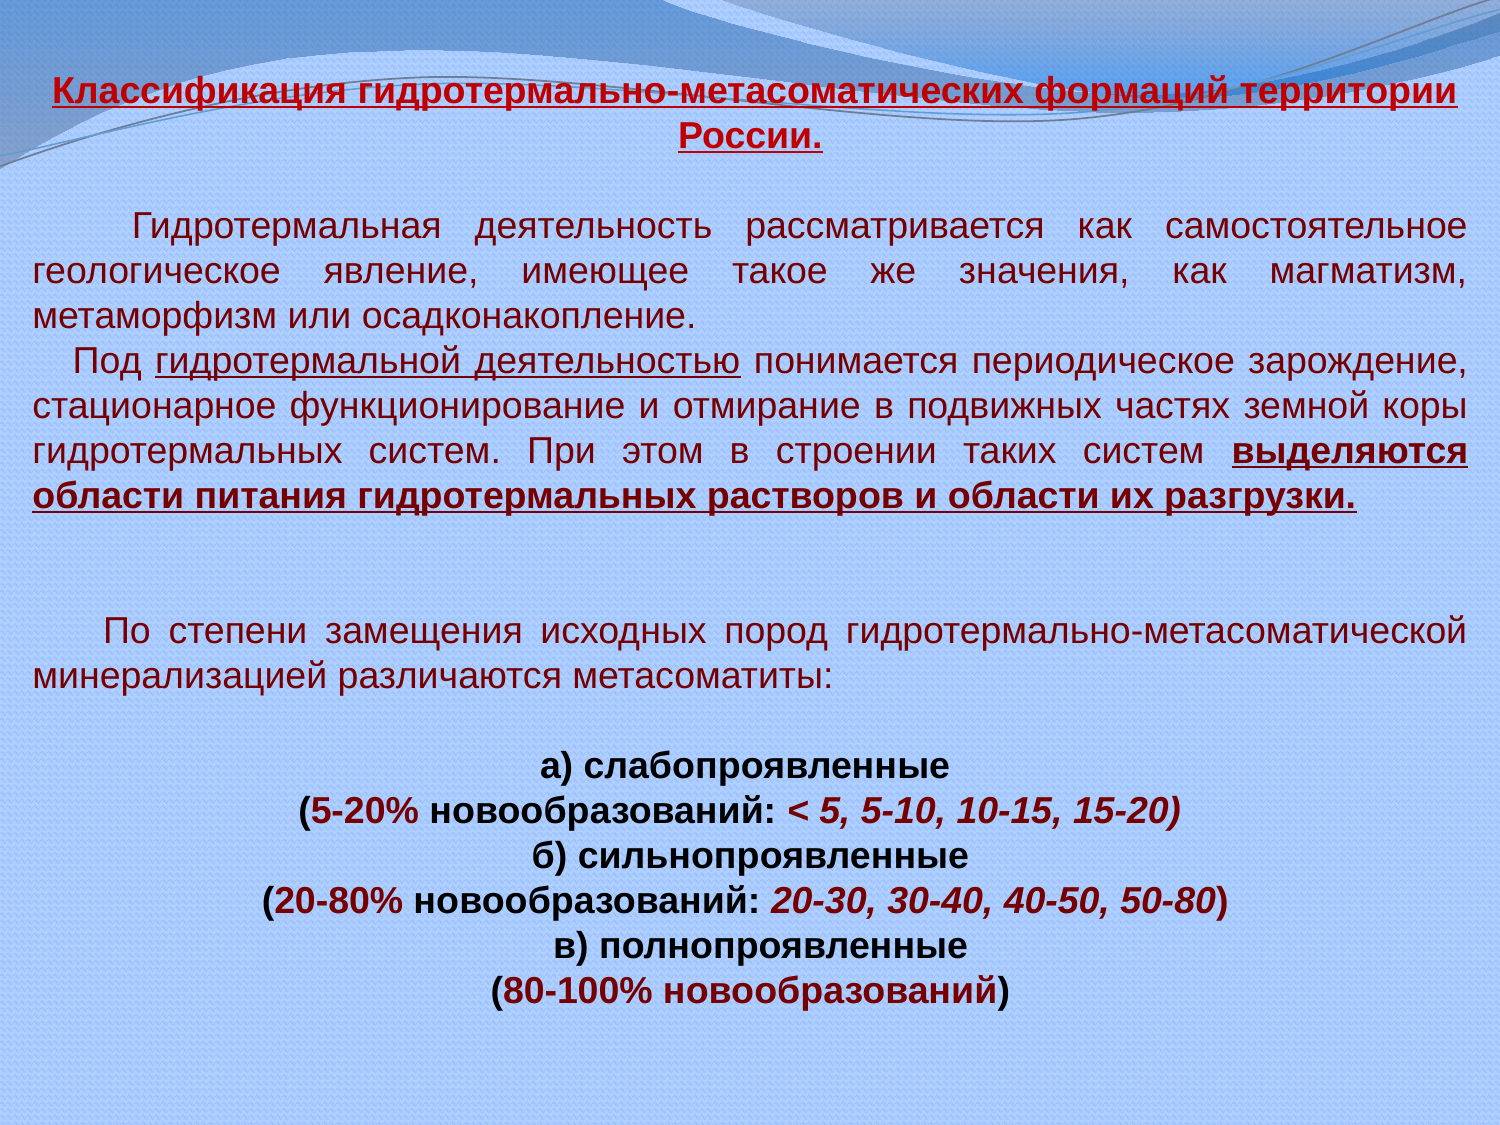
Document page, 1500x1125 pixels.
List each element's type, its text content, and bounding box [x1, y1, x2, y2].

text_box Классификация гидротермально-метасоматических формаций территории России. Гидротермальная деятельность рассматривается как самостоятельное геологическое явление, имеющее такое же значения, как магматизм, метаморфизм или осадконакопление. Под гидротермальной деятельностью понимается периодическое зарождение, стационарное функционирование и отмирание в подвижных частях земной коры гидротермальных систем. При этом в строении таких систем выделяются области питания гидротермальных растворов и области их разгрузки. По степени замещения исходных пород гидротермально-метасоматической минерализацией различаются метасоматиты: а) слабопроявленные (5-20% новообразований: < 5, 5-10, 10-15, 15-20) б) сильнопроявленные (20-80% новообразований: 20-30, 30-40, 40-50, 50-80) в) полнопроявленные (80-100% новообразований) [17, 18, 1483, 1019]
